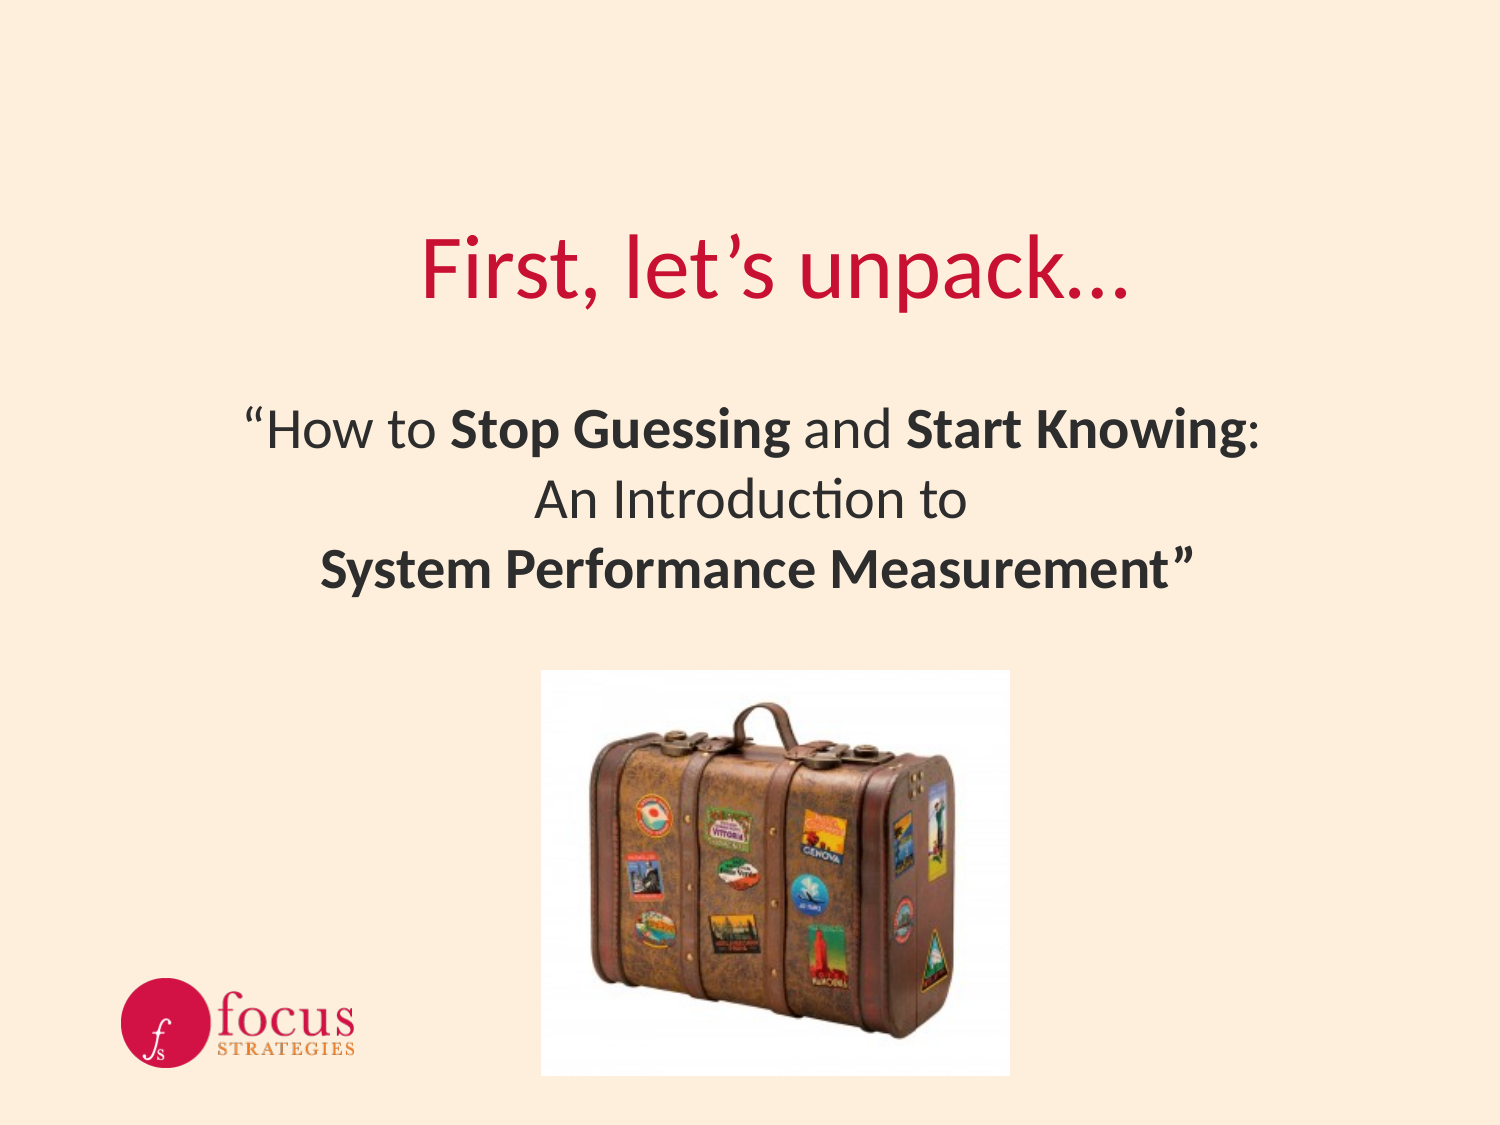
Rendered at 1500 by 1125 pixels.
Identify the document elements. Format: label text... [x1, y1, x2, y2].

subtitle “How to Stop Guessing and Start Knowing: An Introduction to System Performance Measurement” [225, 382, 1293, 671]
title First, let’s unpack… [138, 141, 1414, 383]
picture [540, 670, 1011, 1076]
picture [118, 975, 355, 1069]
